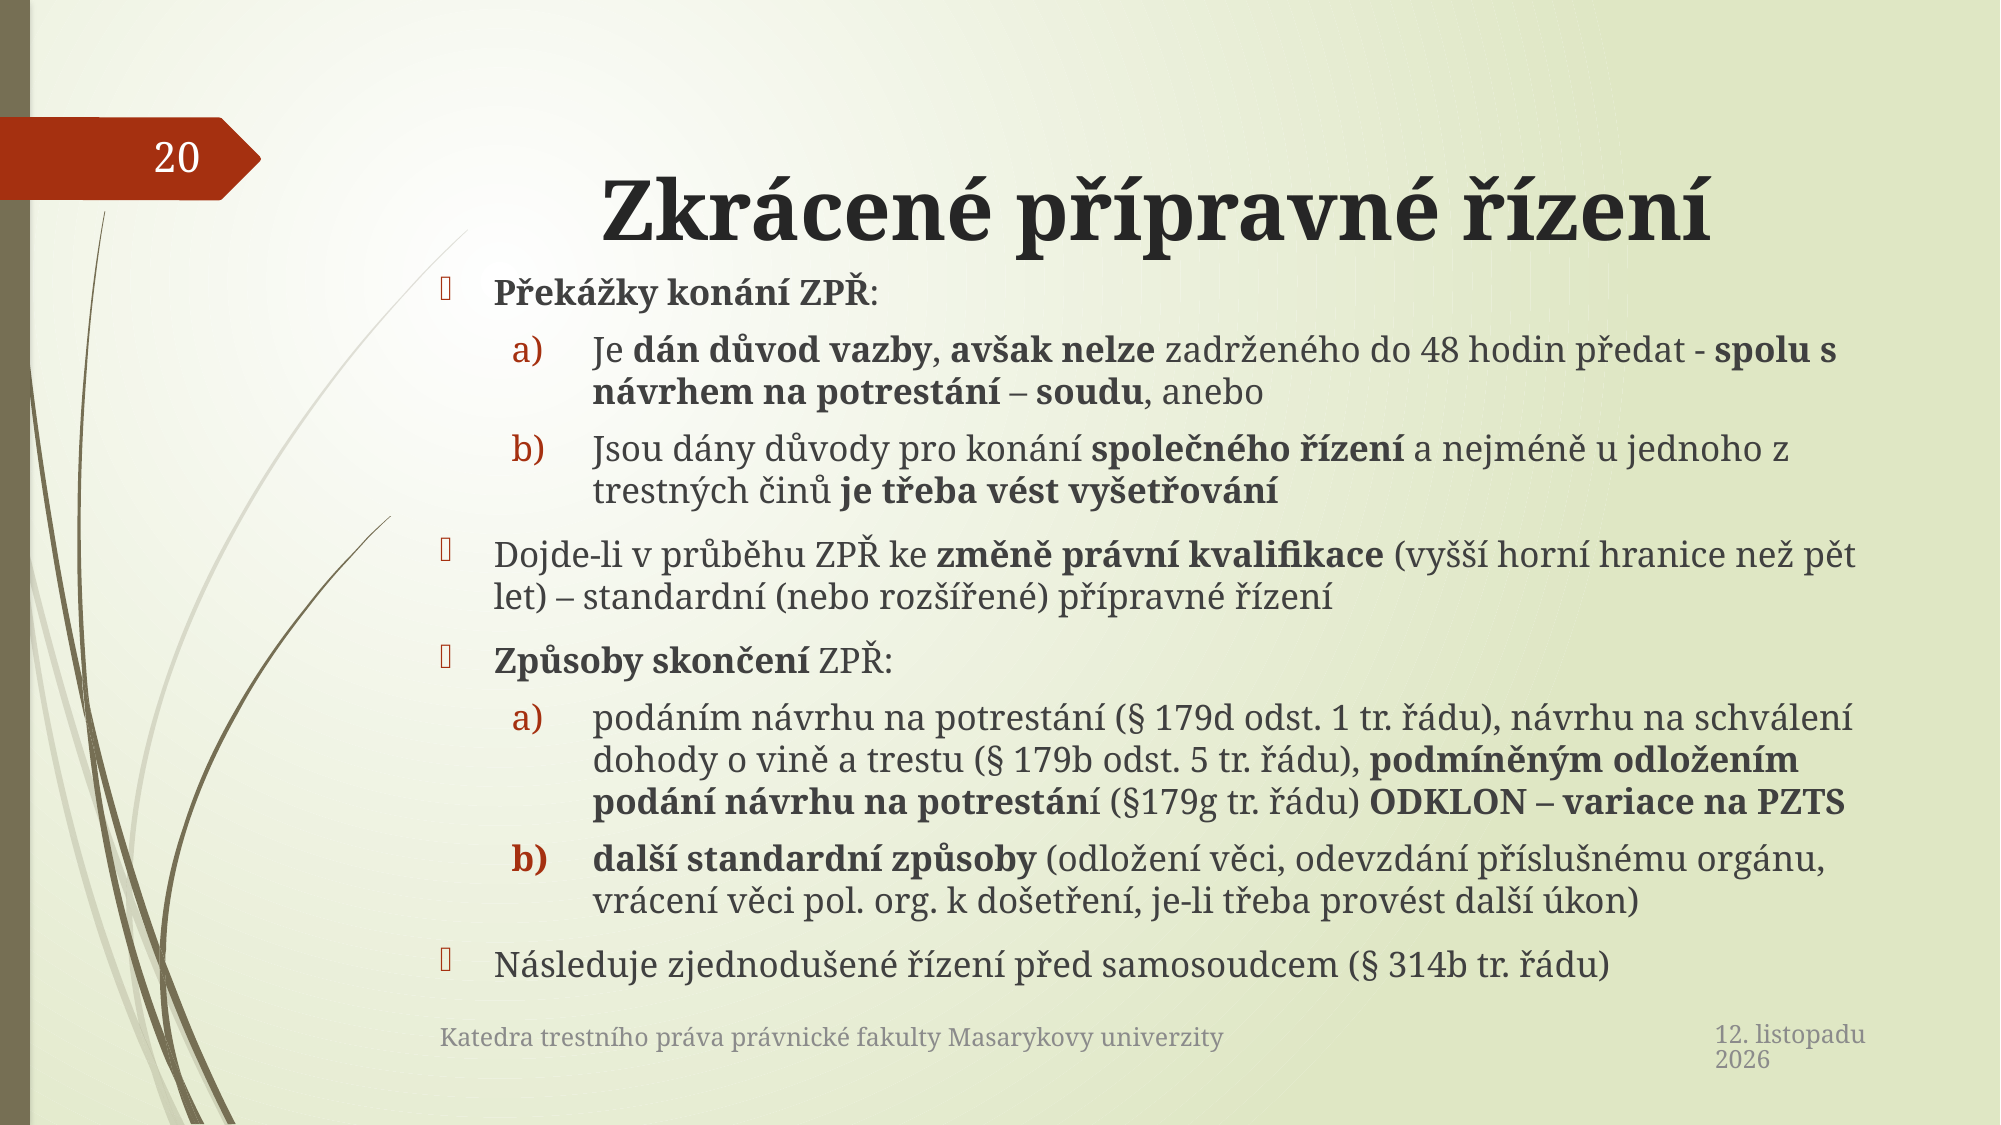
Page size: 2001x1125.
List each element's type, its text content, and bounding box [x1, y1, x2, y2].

slide_number 22. dubna 2017 [1699, 1005, 1888, 1067]
title Zkrácené přípravné řízení [425, 102, 1888, 263]
footer Katedra trestního práva právnické fakulty Masarykovy univerzity [424, 1006, 1675, 1067]
list Překážky konání ZPŘ: Je dán důvod vazby, avšak nelze zadrženého do 48 hodin předat - spolu s návrhem na potrestání – soudu, anebo Jsou dány důvody pro konání společného řízení a nejméně u jednoho z trestných činů je třeba vést vyšetřování Dojde-li v průběhu ZPŘ ke změně právní kvalifikace (vyšší horní hranice než pět let) – standardní (nebo rozšířené) přípravné řízení Způsoby skončení ZPŘ: podáním návrhu na potrestání (§ 179d odst. 1 tr. řádu), návrhu na schválení dohody o vině a trestu (§ 179b odst. 5 tr. řádu), podmíněným odložením podání návrhu na potrestání (§179g tr. řádu) ODKLON – variace na PZTS další standardní způsoby (odložení věci, odevzdání příslušnému orgánu, vrácení věci pol. org. k došetření, je-li třeba provést další úkon) Následuje zjednodušené řízení před samosoudcem (§ 314b tr. řádu) [424, 263, 1888, 1006]
slide_number 20 [87, 129, 216, 190]
